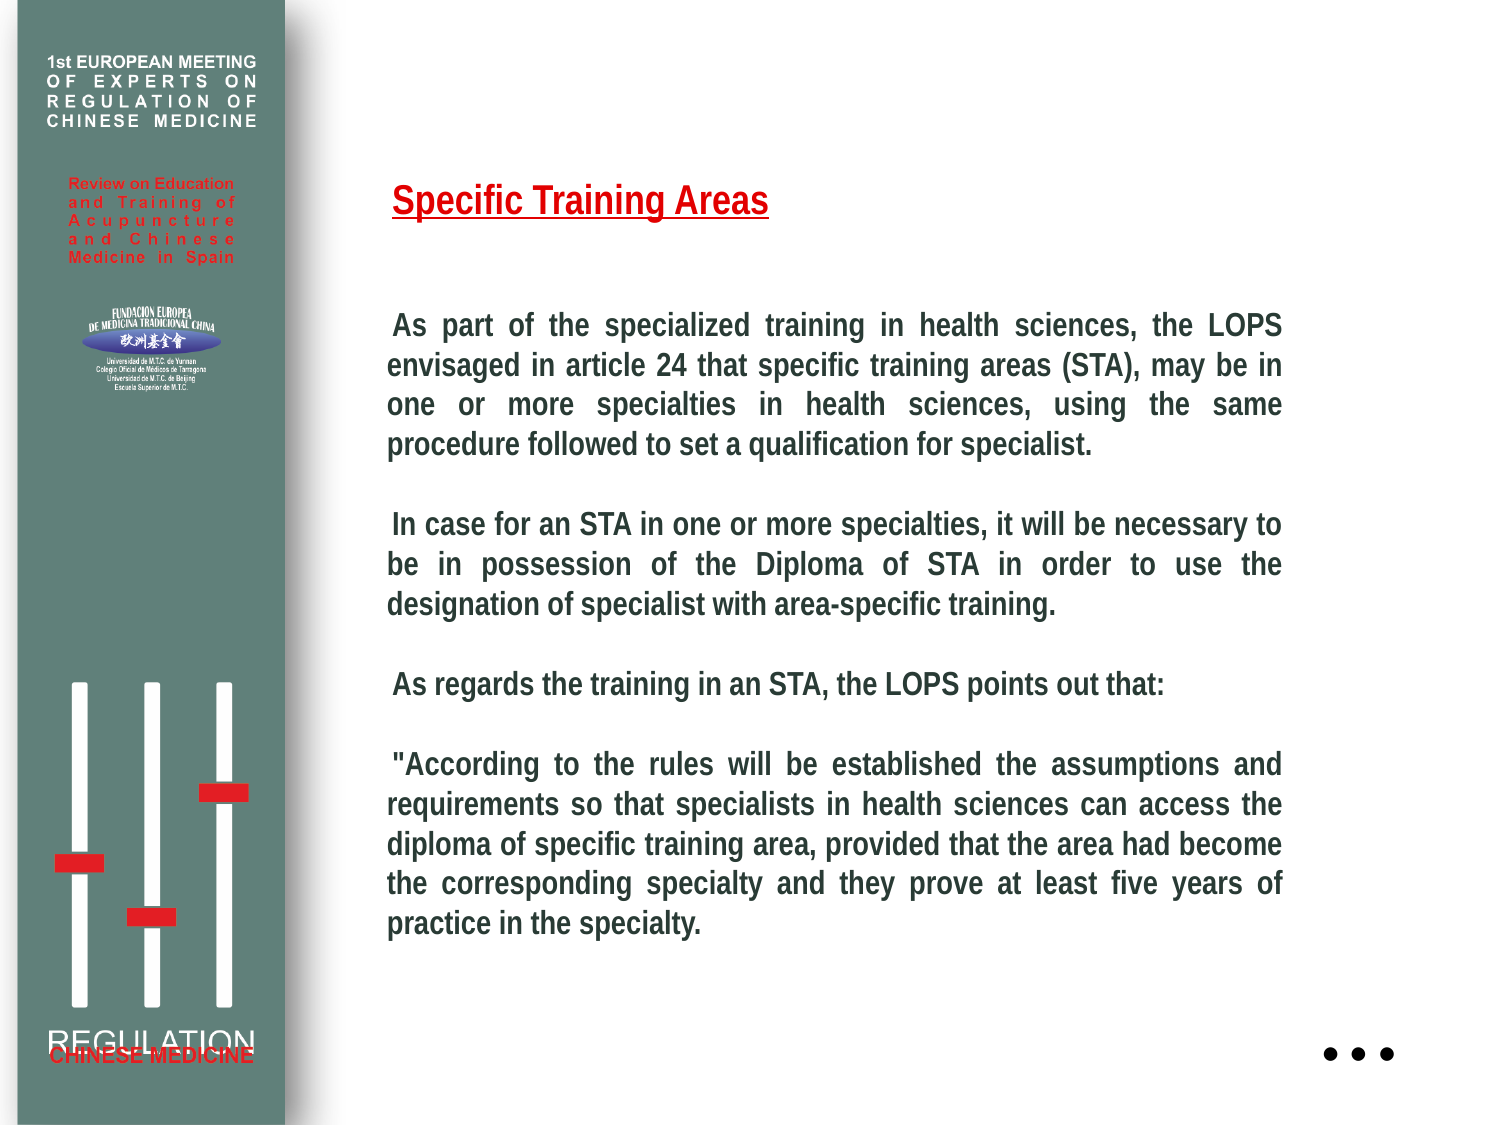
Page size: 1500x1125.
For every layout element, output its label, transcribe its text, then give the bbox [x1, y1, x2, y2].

text_box … [1305, 940, 1414, 1091]
text_box Specific Training Areas As part of the specialized training in health sciences, the LOPS envisaged in article 24 that specific training areas (STA), may be in one or more specialties in health sciences, using the same procedure followed to set a qualification for specialist. In case for an STA in one or more specialties, it will be necessary to be in possession of the Diploma of STA in order to use the designation of specialist with area-specific training. As regards the training in an STA, the LOPS points out that: "According to the rules will be established the assumptions and requirements so that specialists in health sciences can access the diploma of specific training area, provided that the area had become the corresponding specialty and they prove at least five years of practice in the specialty. [371, 165, 1300, 949]
picture [17, 0, 286, 1125]
